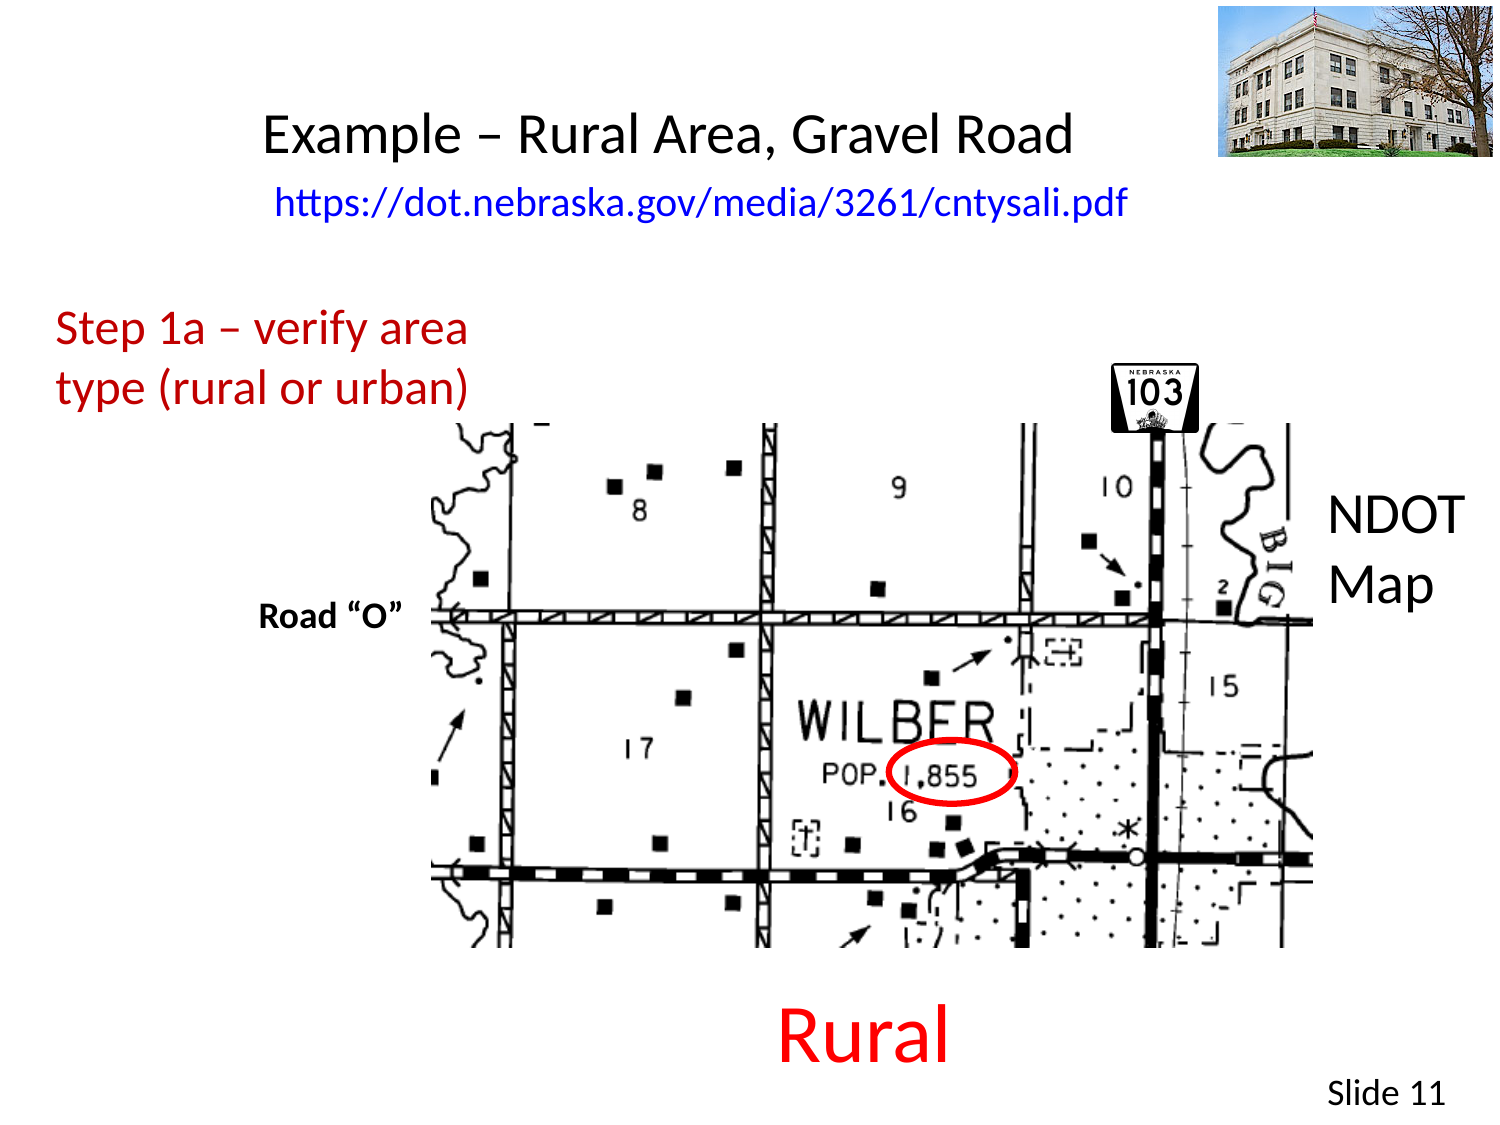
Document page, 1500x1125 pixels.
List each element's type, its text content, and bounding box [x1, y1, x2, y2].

text_box NDOT Map [1316, 467, 1500, 623]
text_box Slide 11 [1312, 1060, 1500, 1125]
text_box Step 1a – verify area type (rural or urban) [40, 287, 494, 423]
text_box https://dot.nebraska.gov/media/3261/cntysali.pdf [176, 167, 1226, 233]
picture [1218, 6, 1494, 158]
text_box Example – Rural Area, Gravel Road [0, 87, 1339, 173]
picture [431, 363, 1313, 948]
text_box Road “O” [243, 583, 425, 644]
text_box Rural [761, 971, 991, 1087]
